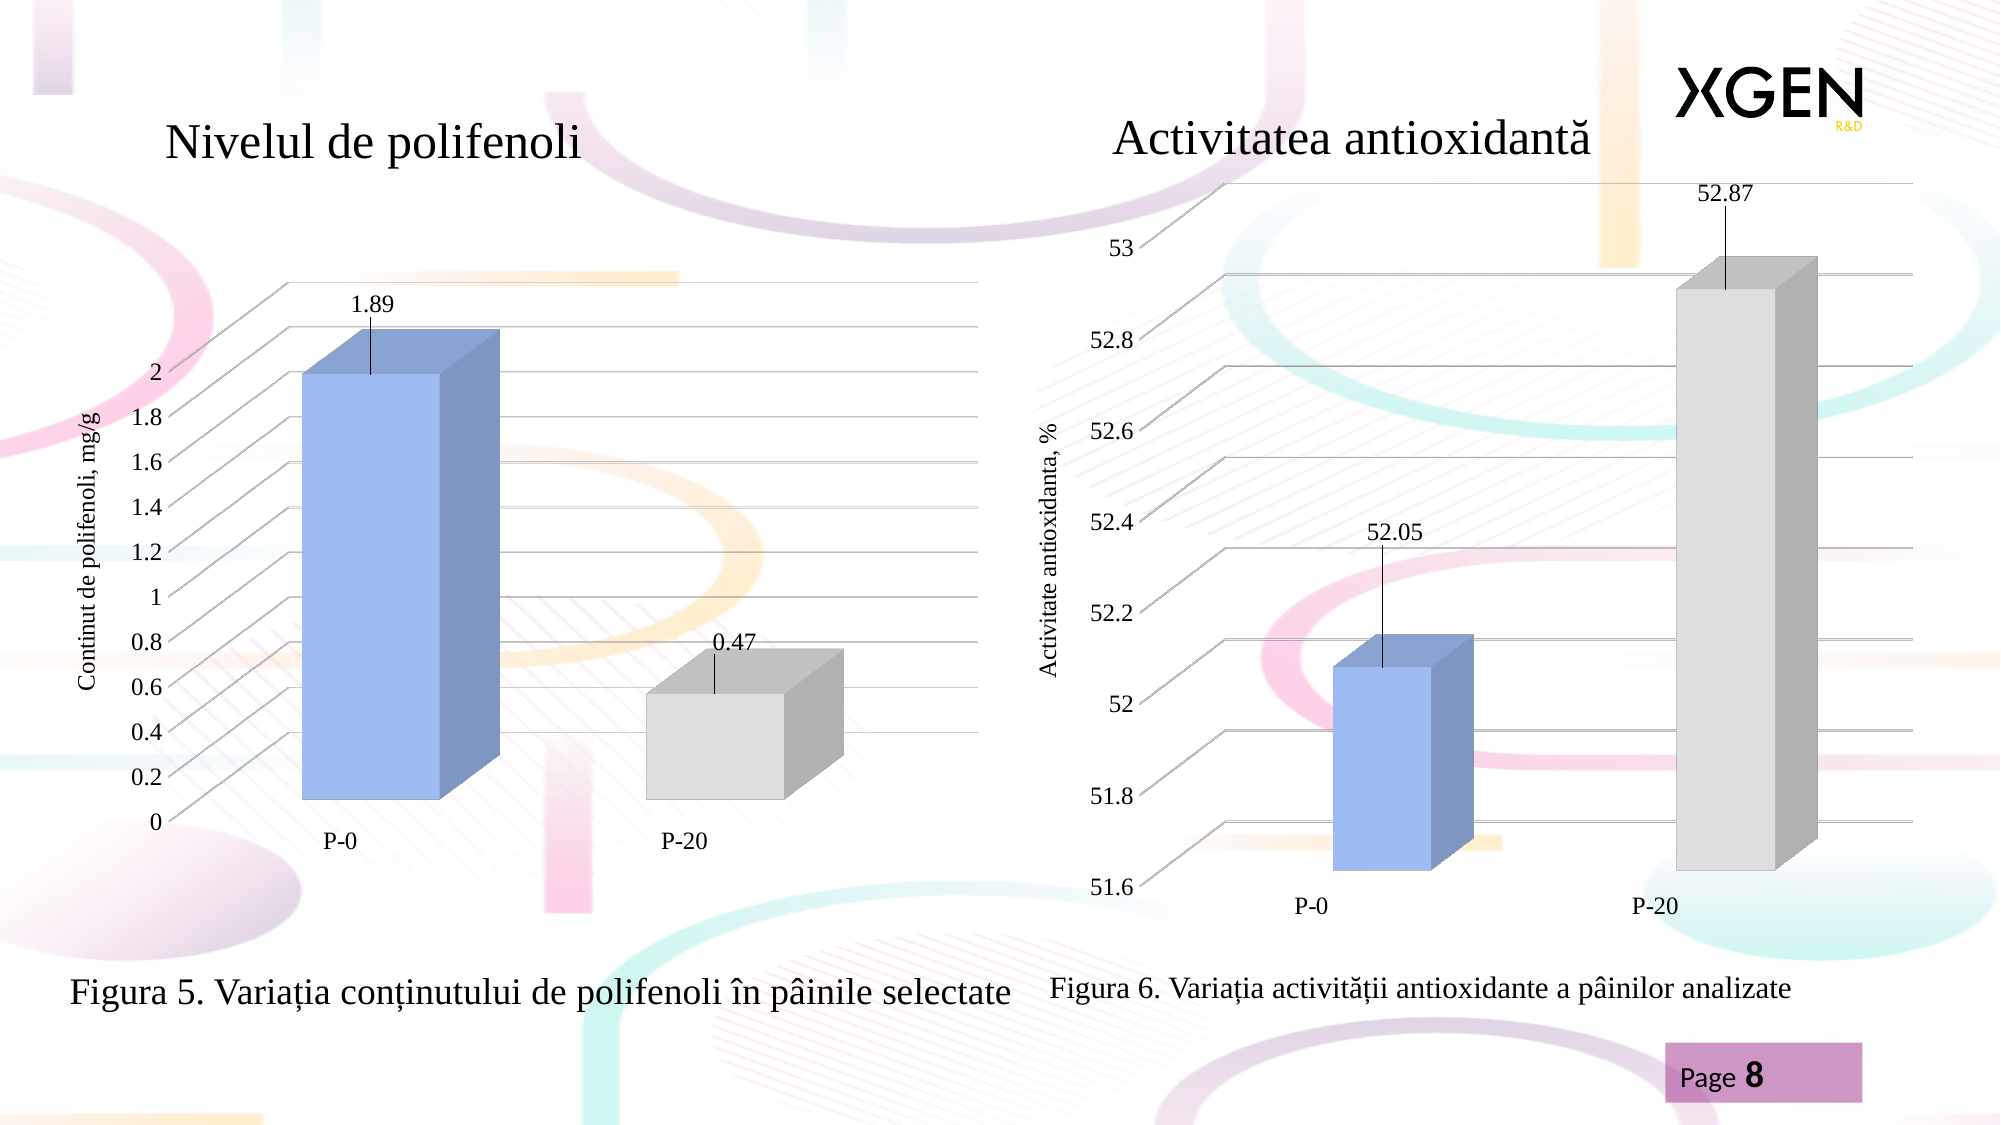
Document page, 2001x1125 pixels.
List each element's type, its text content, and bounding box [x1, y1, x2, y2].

picture [0, 0, 2001, 1125]
text_box Activitatea antioxidantă [1084, 87, 1666, 168]
list Figura 5. Variația conținutului de polifenoli în pâinile selectate [54, 964, 1035, 1059]
text_box Figura 6. Variația activității antioxidante a pâinilor analizate [1034, 964, 1968, 1037]
title Nivelul de polifenoli [137, 94, 678, 190]
chart [54, 168, 1935, 935]
slide_number Page 8 [1665, 1042, 1863, 1103]
